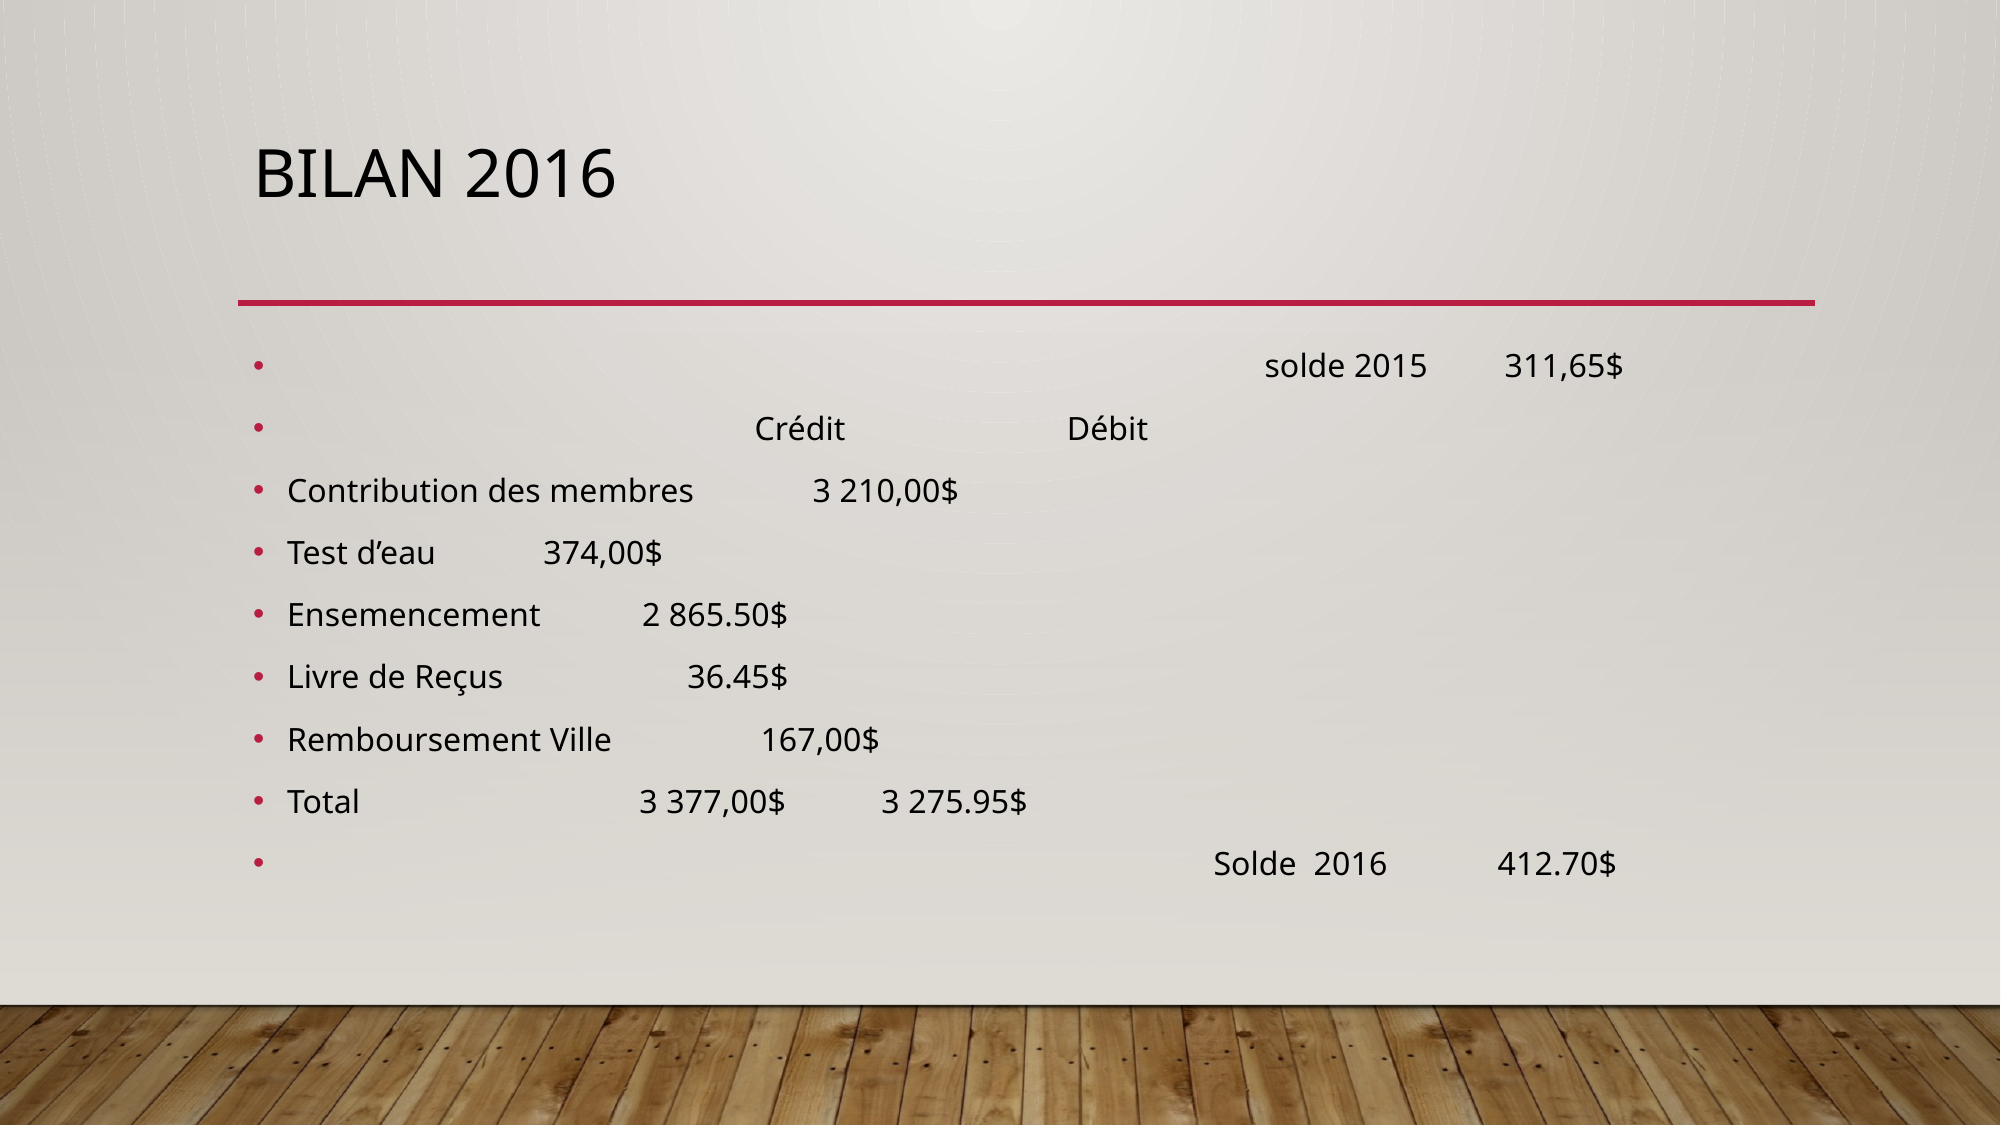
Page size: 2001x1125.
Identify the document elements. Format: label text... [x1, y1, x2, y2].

list solde 2015 311,65$ Crédit Débit Contribution des membres 3 210,00$ Test d’eau 374,00$ Ensemencement 2 865.50$ Livre de Reçus 36.45$ Remboursement Ville 167,00$ Total 3 377,00$ 3 275.95$ Solde 2016 412.70$ [238, 330, 1814, 897]
title Bilan 2016 [238, 131, 1814, 305]
picture [0, 1005, 2000, 1125]
